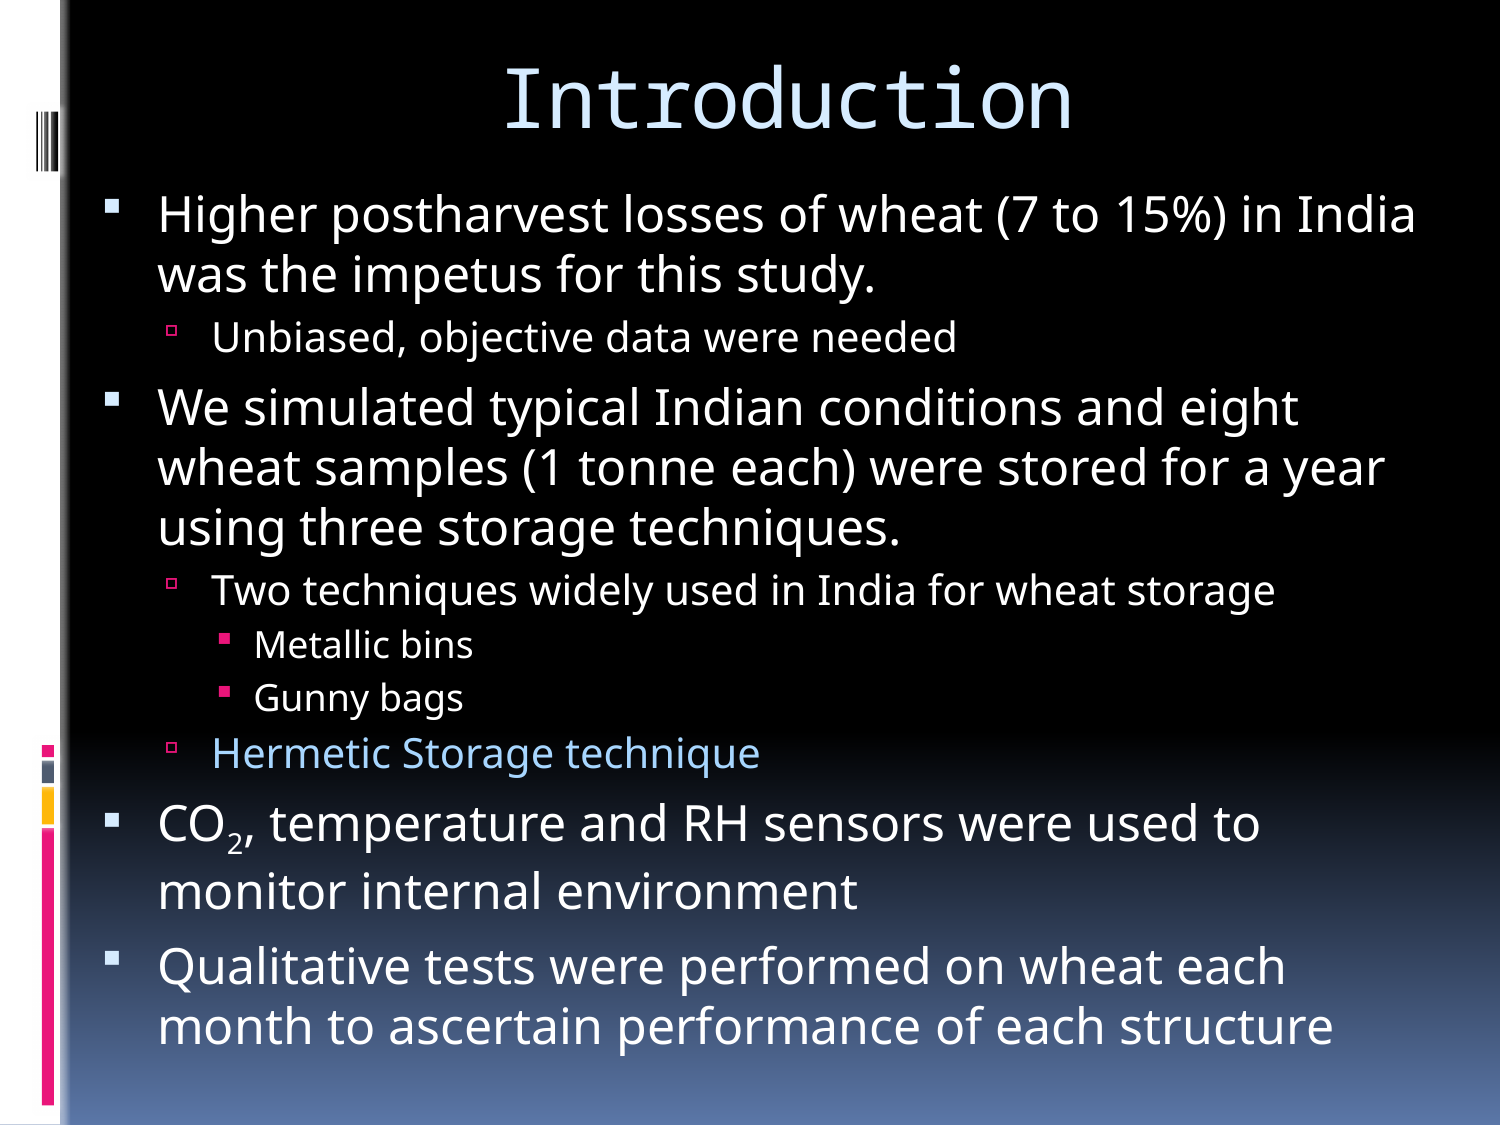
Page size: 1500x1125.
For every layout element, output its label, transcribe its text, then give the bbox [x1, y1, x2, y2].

title Introduction [150, 37, 1425, 163]
list Higher postharvest losses of wheat (7 to 15%) in India was the impetus for this study. Unbiased, objective data were needed We simulated typical Indian conditions and eight wheat samples (1 tonne each) were stored for a year using three storage techniques. Two techniques widely used in India for wheat storage Metallic bins Gunny bags Hermetic Storage technique CO2, temperature and RH sensors were used to monitor internal environment Qualitative tests were performed on wheat each month to ascertain performance of each structure [75, 174, 1463, 1075]
